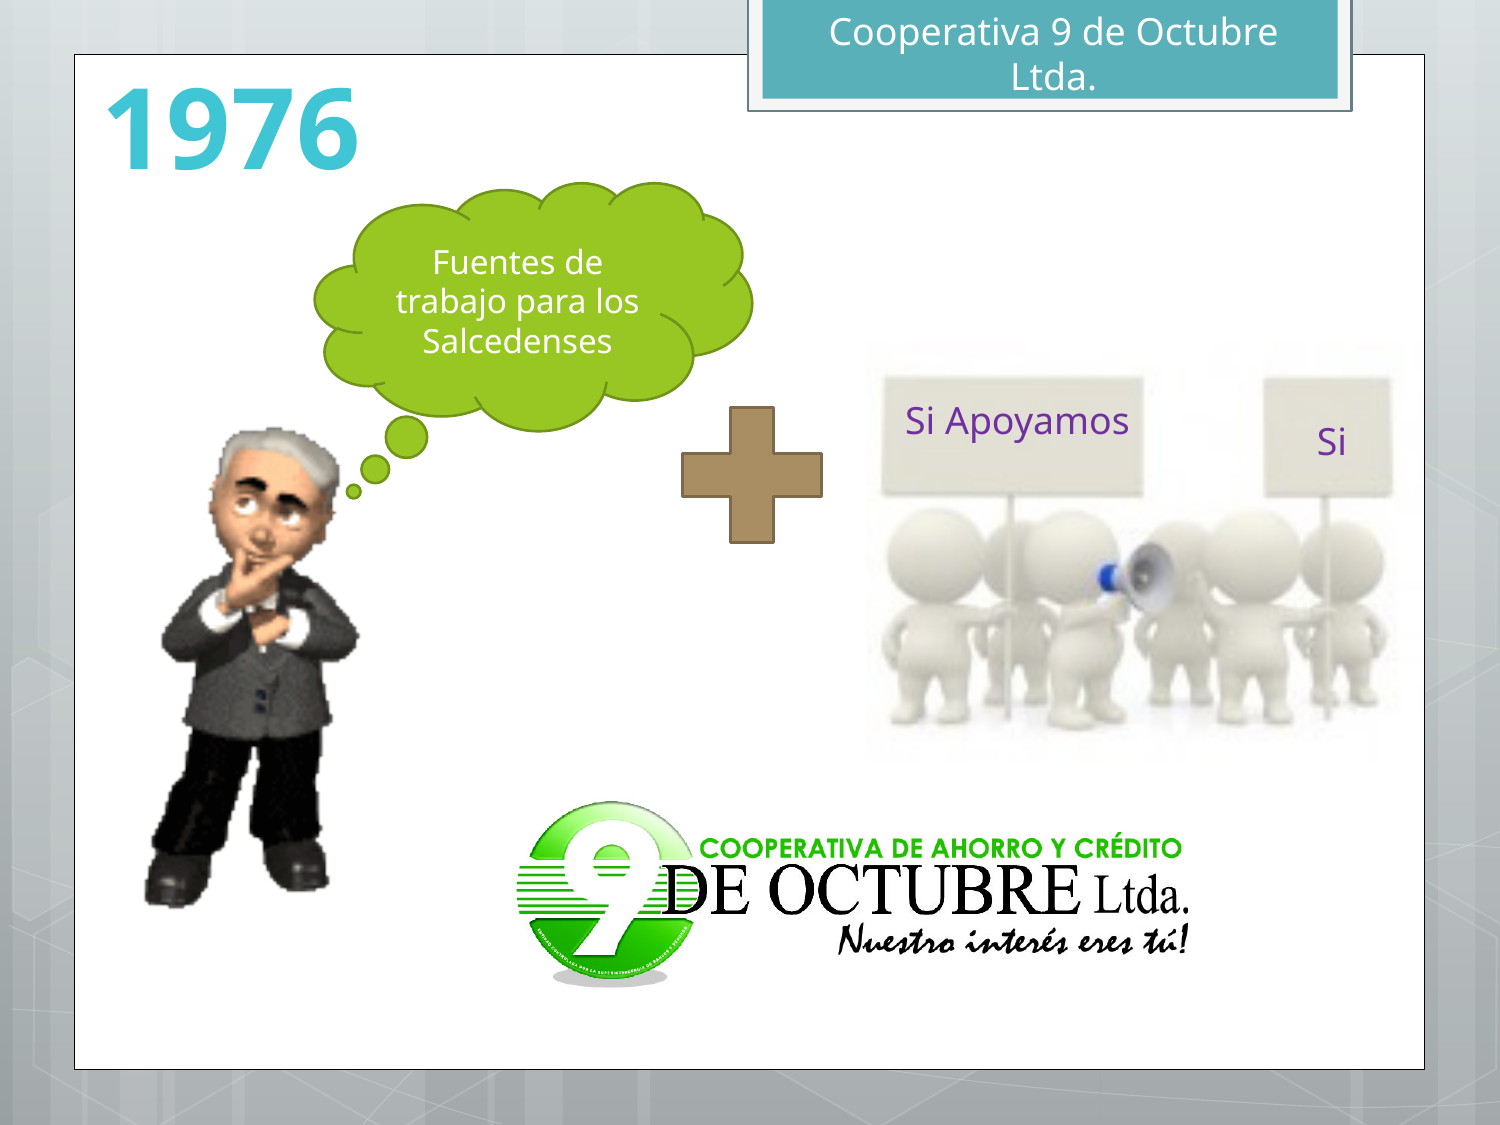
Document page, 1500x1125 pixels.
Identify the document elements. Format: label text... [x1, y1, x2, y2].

text_box [681, 406, 823, 544]
picture [0, 347, 1188, 992]
text_box Fuentes de trabajo para los Salcedenses [313, 181, 754, 433]
subtitle Cooperativa 9 de Octubre Ltda. [761, 0, 1335, 90]
text_box 1976 [86, 49, 377, 200]
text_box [866, 343, 1424, 762]
